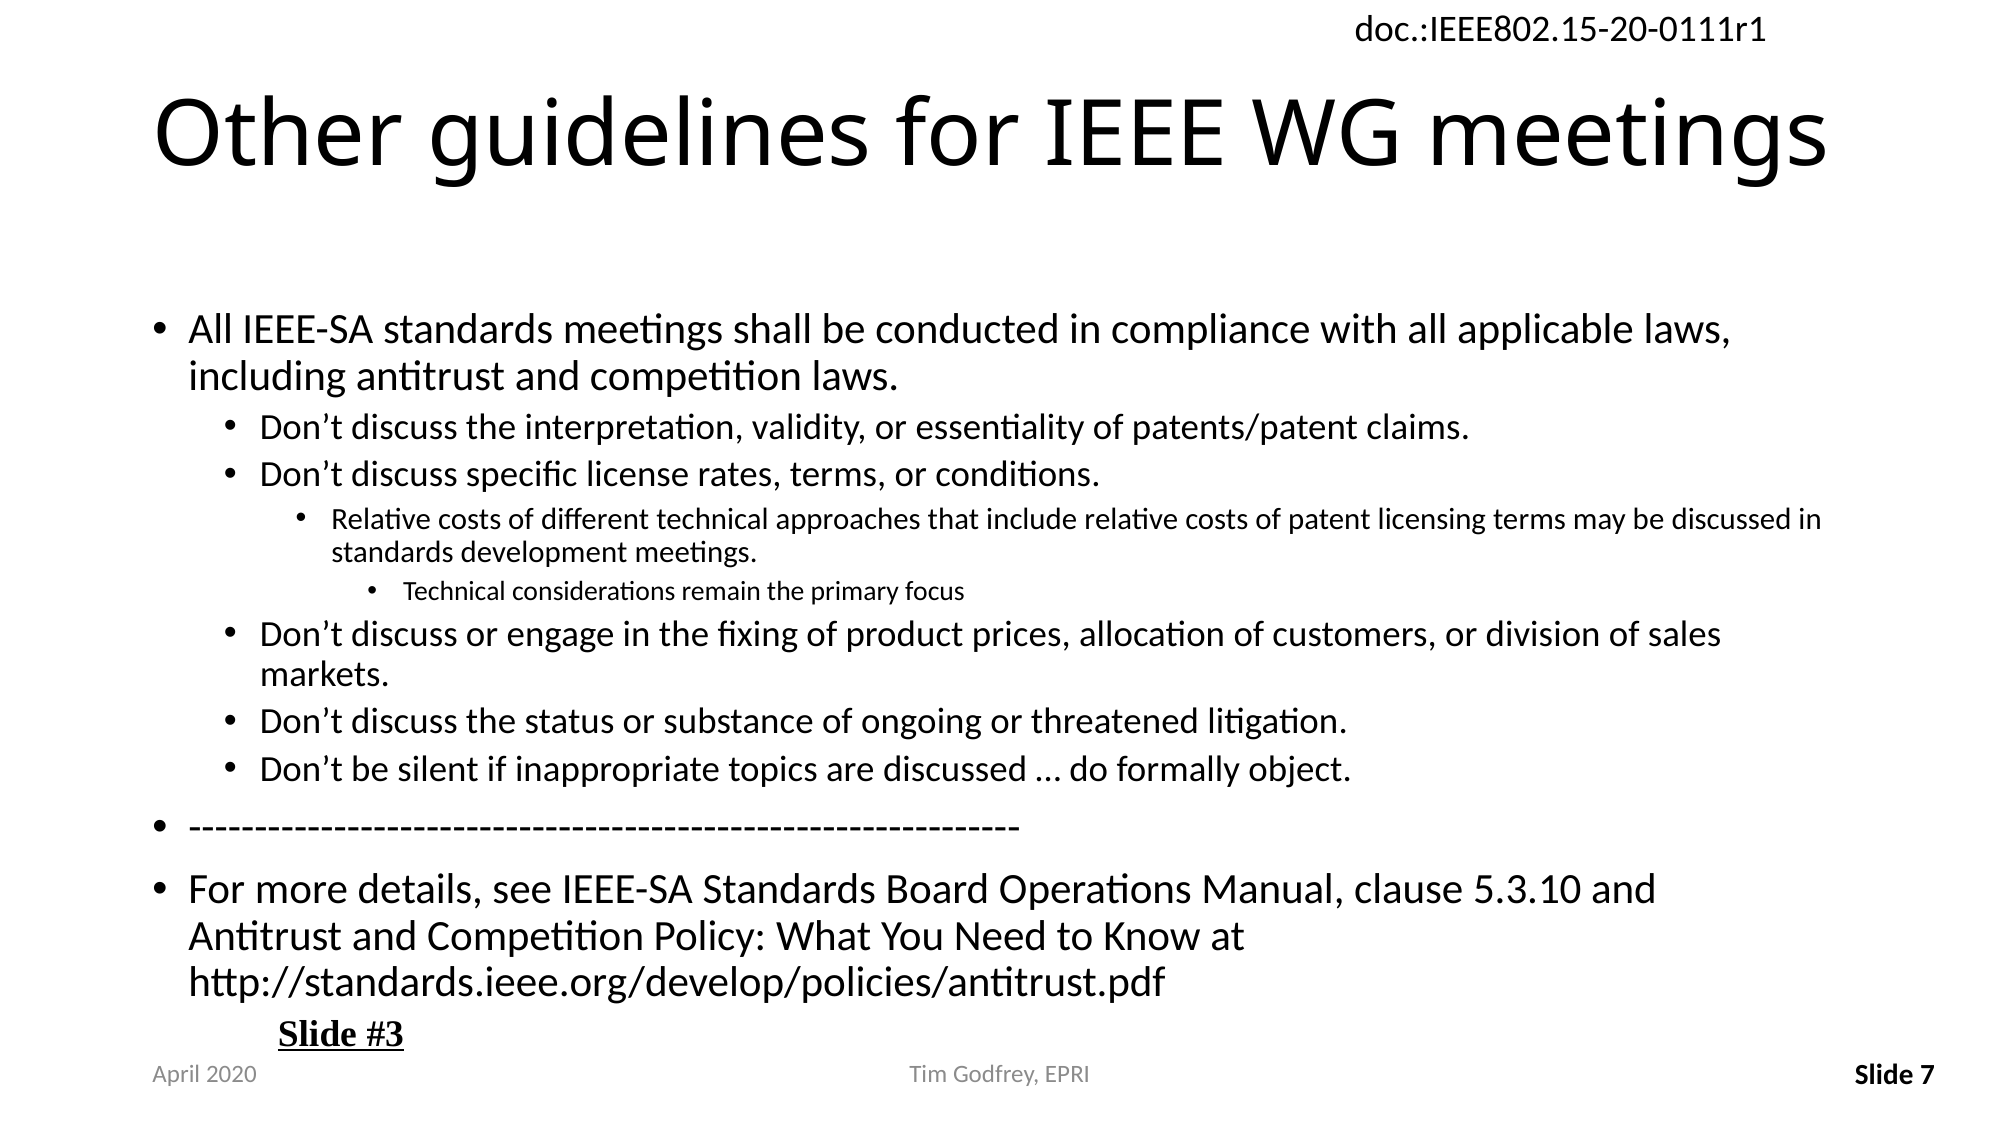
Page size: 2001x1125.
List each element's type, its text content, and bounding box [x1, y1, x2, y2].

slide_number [137, 1042, 588, 1103]
slide_number Slide 7 [1462, 1042, 1950, 1103]
title Other guidelines for IEEE WG meetings [137, 59, 1863, 213]
list All IEEE-SA standards meetings shall be conducted in compliance with all applicable laws, including antitrust and competition laws. Don’t discuss the interpretation, validity, or essentiality of patents/patent claims. Don’t discuss specific license rates, terms, or conditions. Relative costs of different technical approaches that include relative costs of patent licensing terms may be discussed in standards development meetings. Technical considerations remain the primary focus Don’t discuss or engage in the fixing of product prices, allocation of customers, or division of sales markets. Don’t discuss the status or substance of ongoing or threatened litigation. Don’t be silent if inappropriate topics are discussed … do formally object. --------------------------------------------------------------- For more details, see IEEE-SA Standards Board Operations Manual, clause 5.3.10 and Antitrust and Competition Policy: What You Need to Know at http://standards.ieee.org/develop/policies/antitrust.pdf [137, 299, 1863, 1014]
text_box Slide #3 [263, 1001, 420, 1062]
footer Tim Godfrey, EPRI [662, 1042, 1338, 1103]
